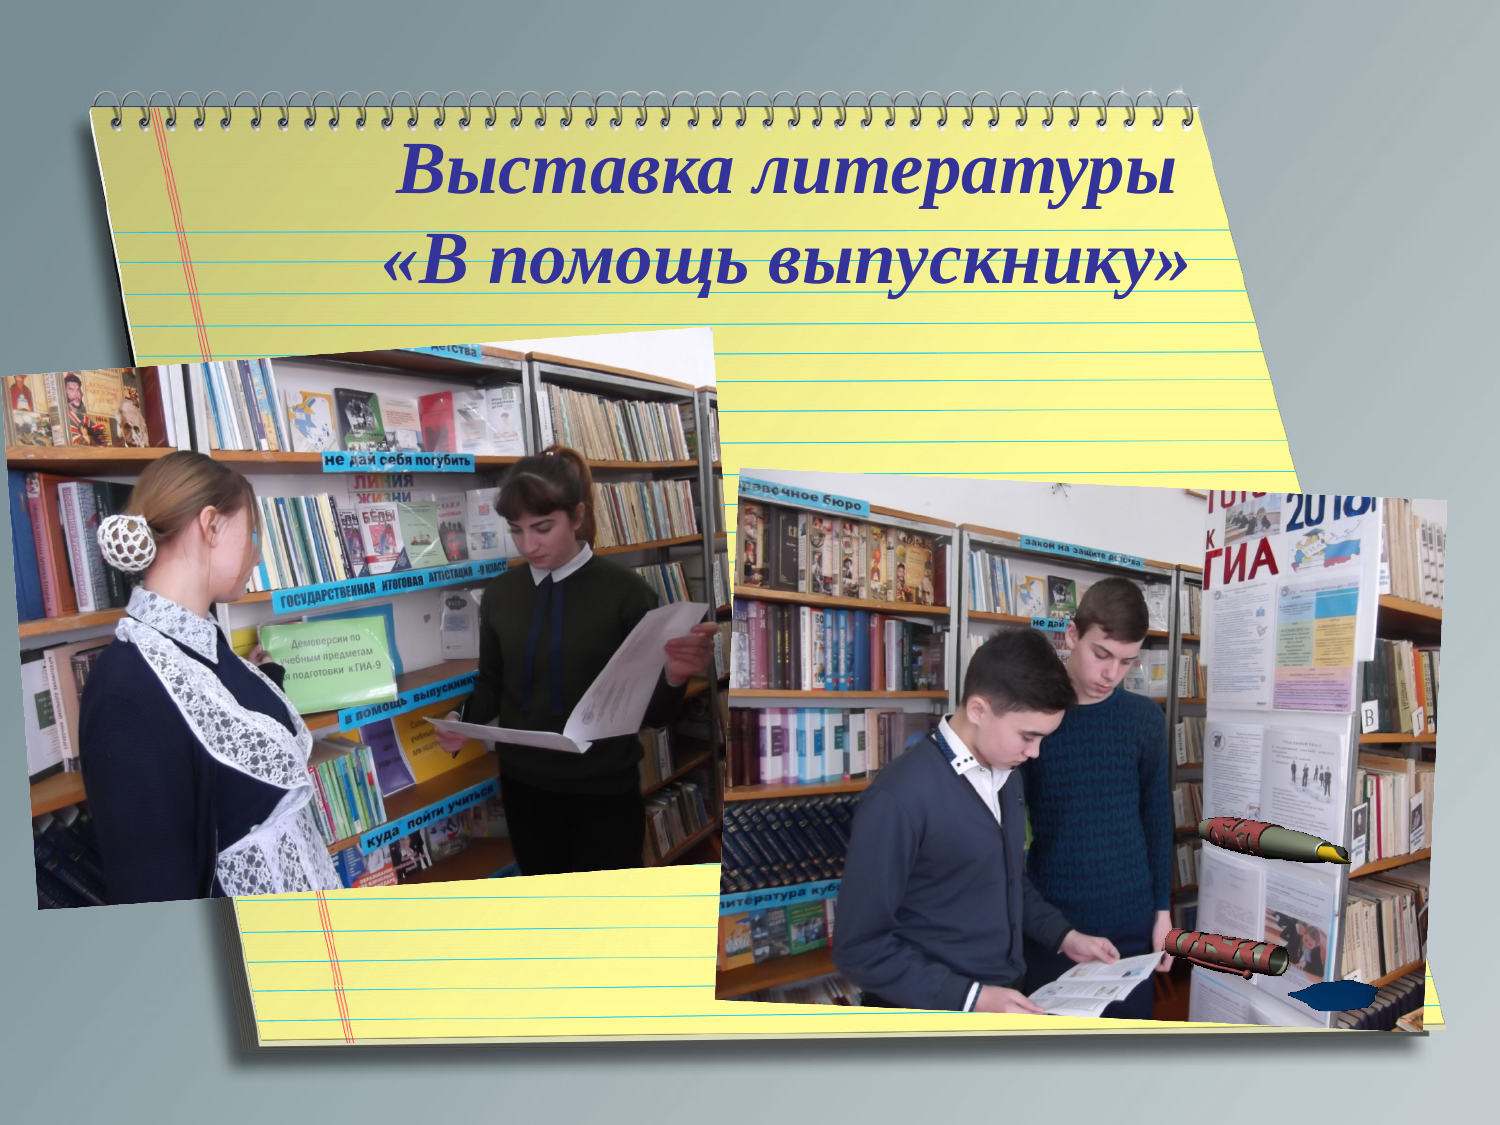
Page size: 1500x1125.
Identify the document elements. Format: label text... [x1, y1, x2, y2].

picture [0, 0, 1500, 1125]
title Выставка литературы «В помощь выпускнику» [75, 90, 1500, 327]
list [17, 350, 731, 886]
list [726, 483, 1436, 1016]
